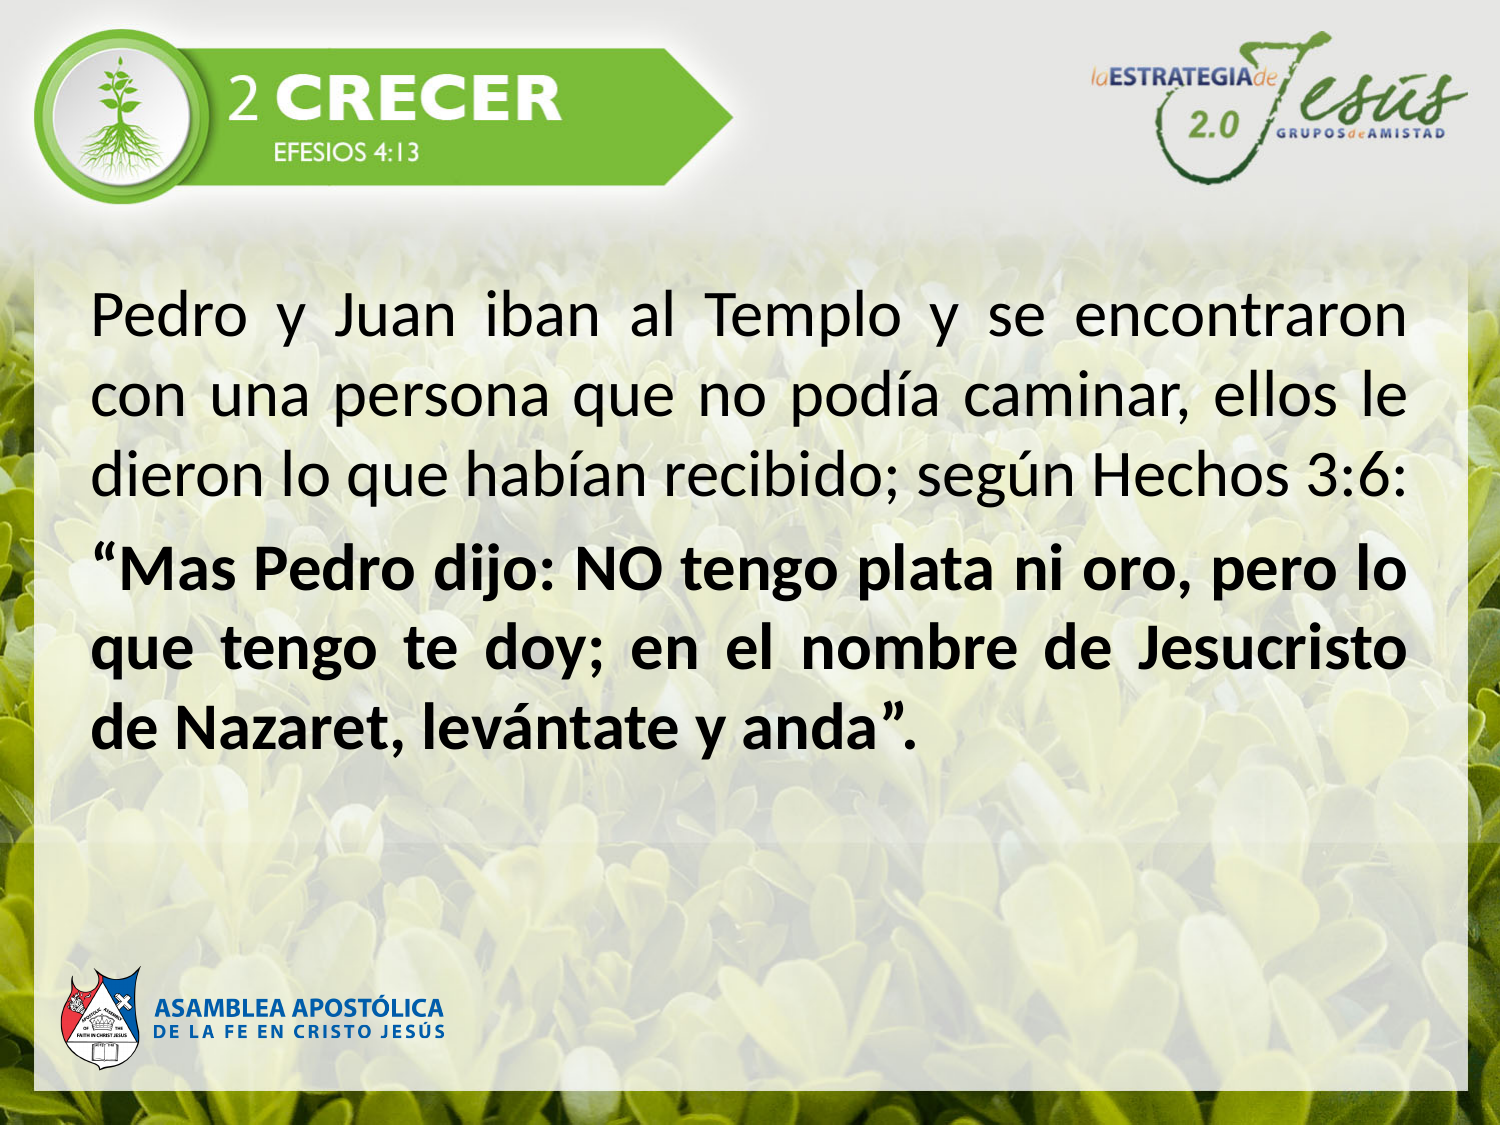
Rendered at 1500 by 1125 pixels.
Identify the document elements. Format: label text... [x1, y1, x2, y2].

picture [0, 0, 1500, 1125]
list Pedro y Juan iban al Templo y se encontraron con una persona que no podía caminar, ellos le dieron lo que habían recibido; según Hechos 3:6: “Mas Pedro dijo: NO tengo plata ni oro, pero lo que tengo te doy; en el nombre de Jesucristo de Nazaret, levántate y anda”. [75, 262, 1425, 1005]
